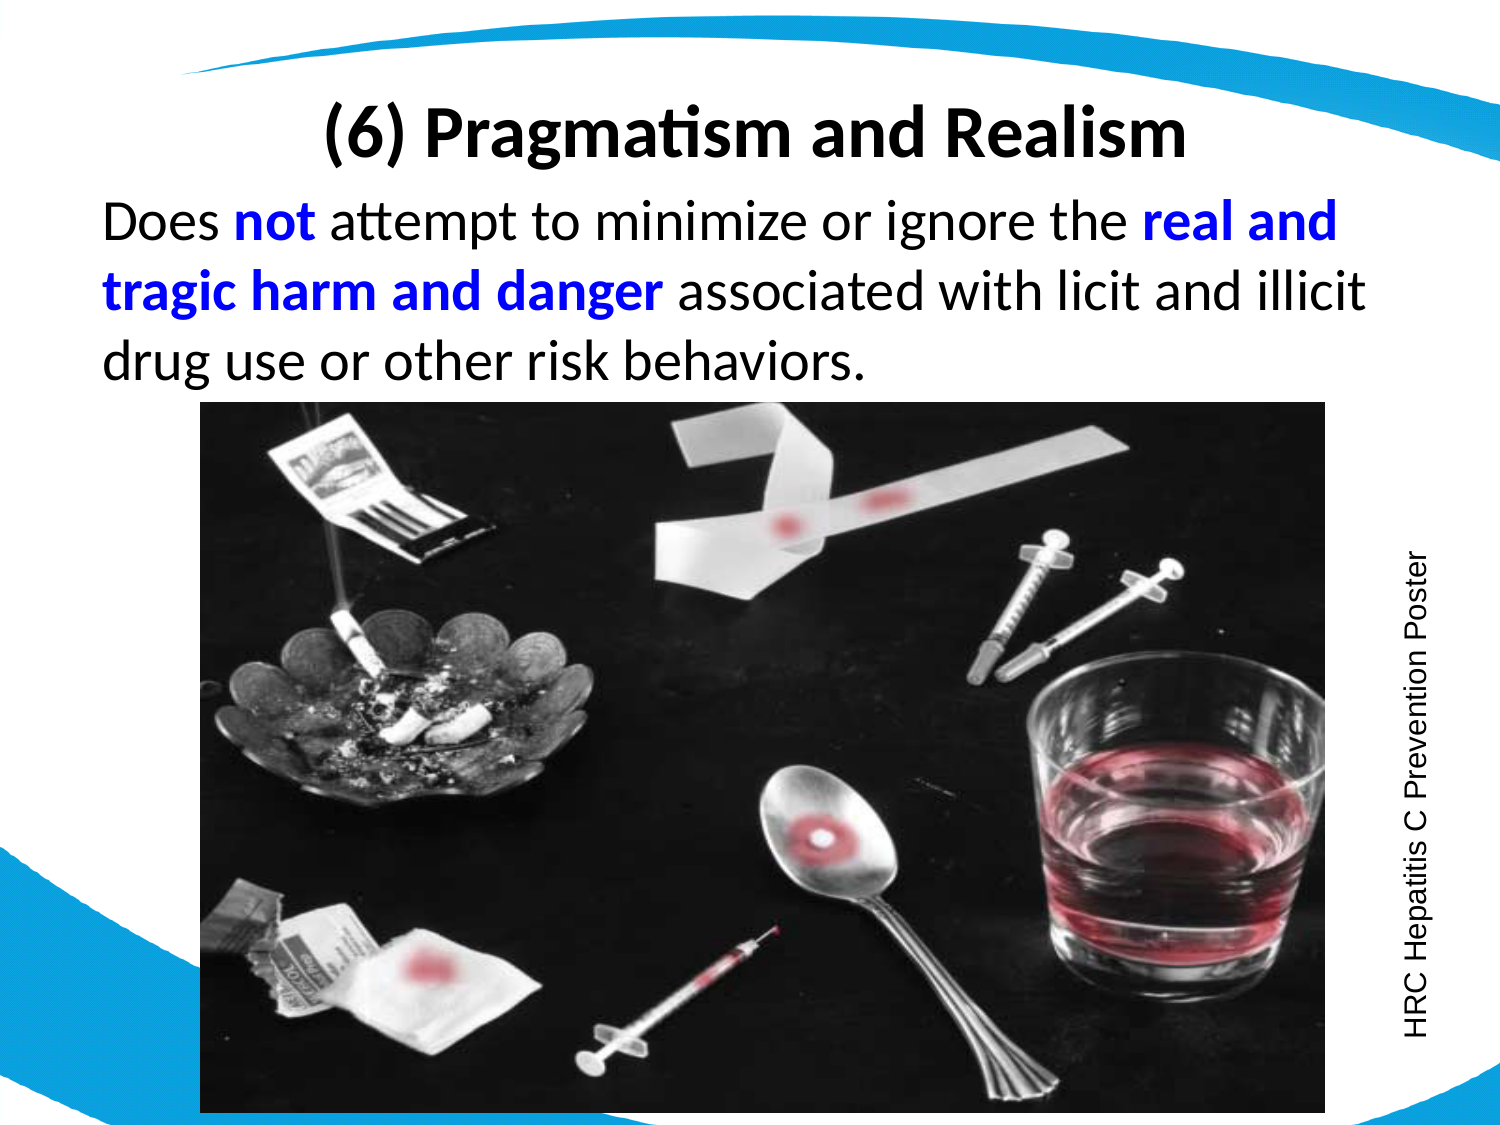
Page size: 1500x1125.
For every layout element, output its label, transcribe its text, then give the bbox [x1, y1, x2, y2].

picture [199, 401, 1326, 1113]
text_box HRC Hepatitis C Prevention Poster [1387, 487, 1440, 1063]
text_box Does not attempt to minimize or ignore the real and tragic harm and danger associated with licit and illicit drug use or other risk behaviors. [87, 174, 1438, 400]
text_box (6) Pragmatism and Realism [187, 75, 1325, 174]
